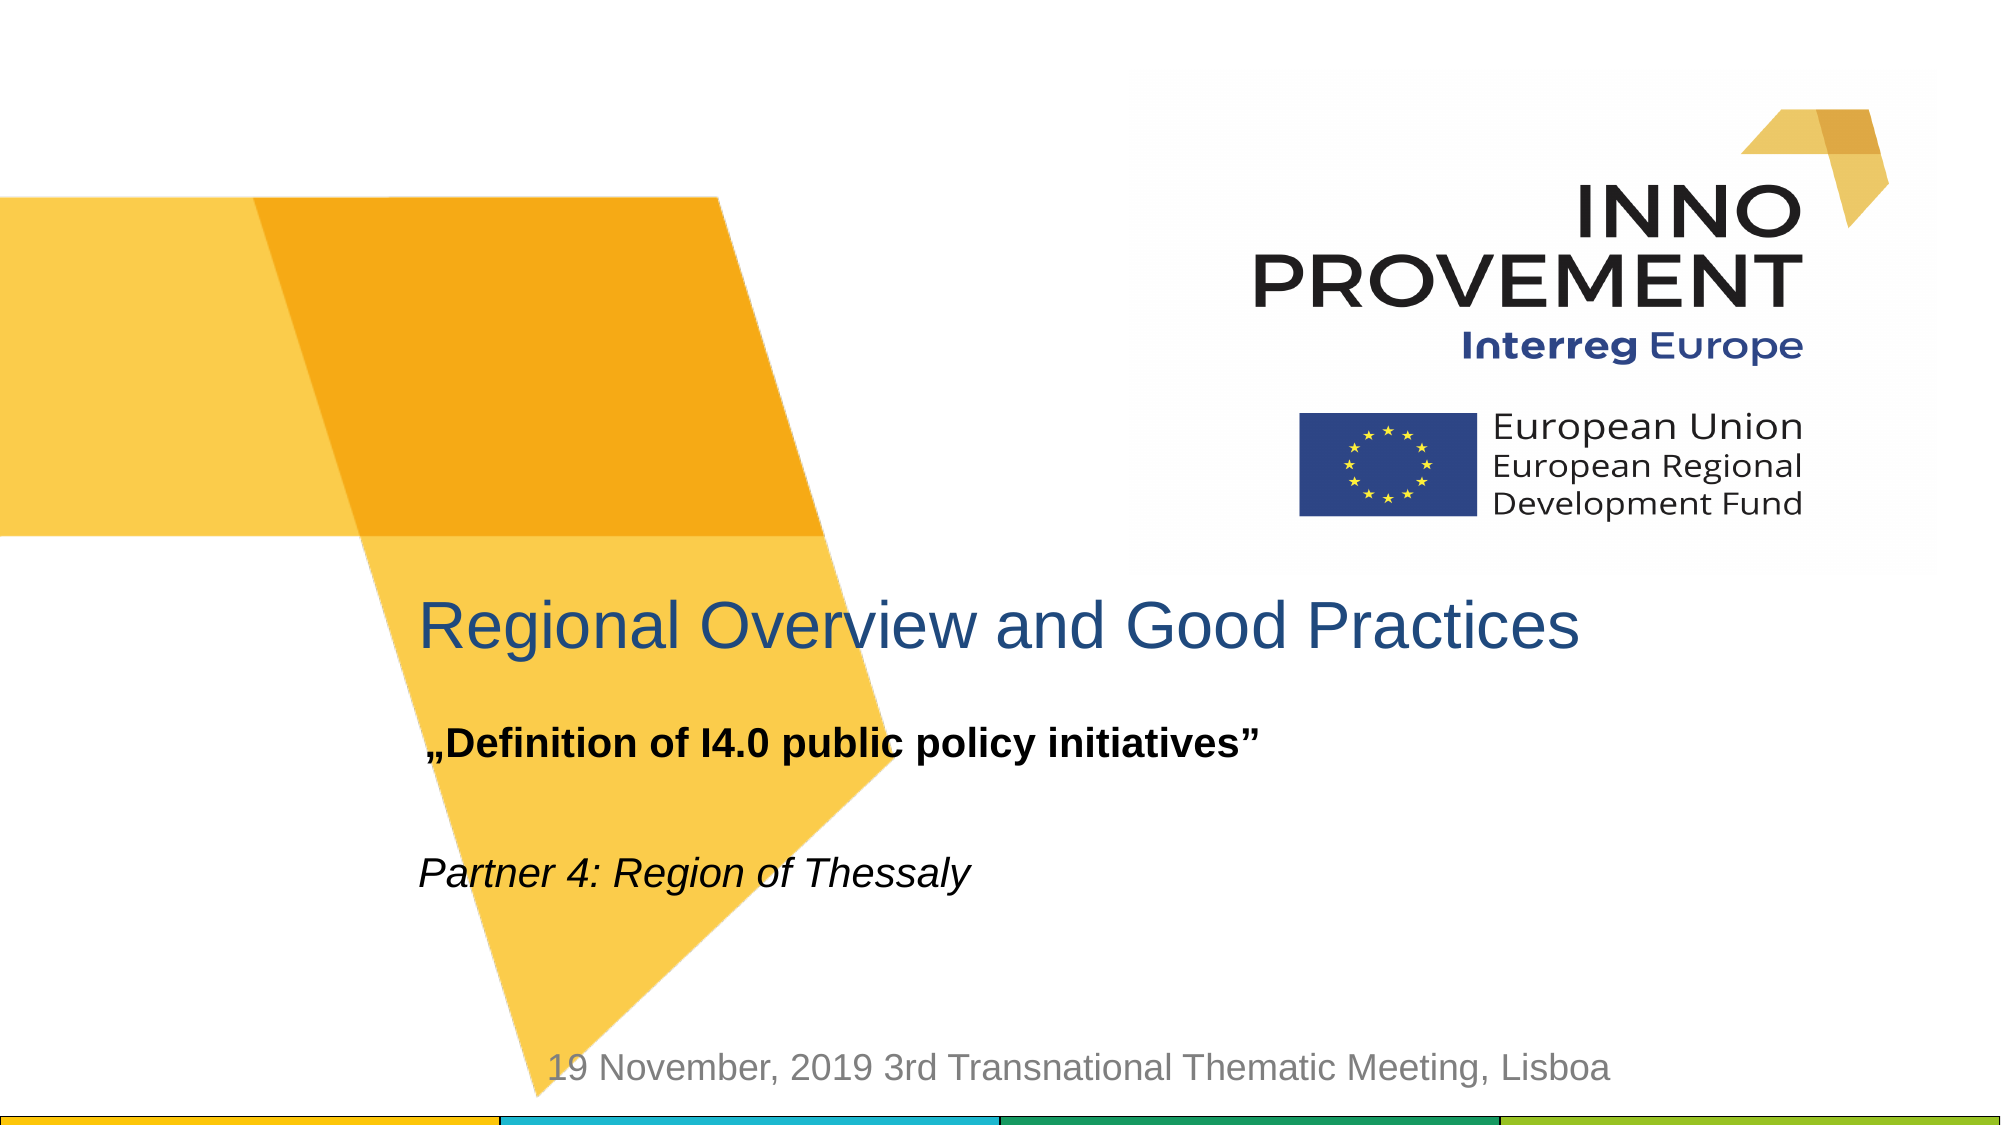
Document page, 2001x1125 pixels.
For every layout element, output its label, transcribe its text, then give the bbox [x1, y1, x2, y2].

title Regional Overview and Good Practices [362, 574, 1638, 705]
picture [0, 179, 913, 1106]
list Partner 4: Region of Thessaly [403, 846, 1597, 882]
list „Definition of I4.0 public policy initiatives” [409, 716, 1603, 776]
list 19 November, 2019 3rd Transnational Thematic Meeting, Lisboa [409, 1035, 1626, 1099]
picture [1129, 69, 1937, 575]
